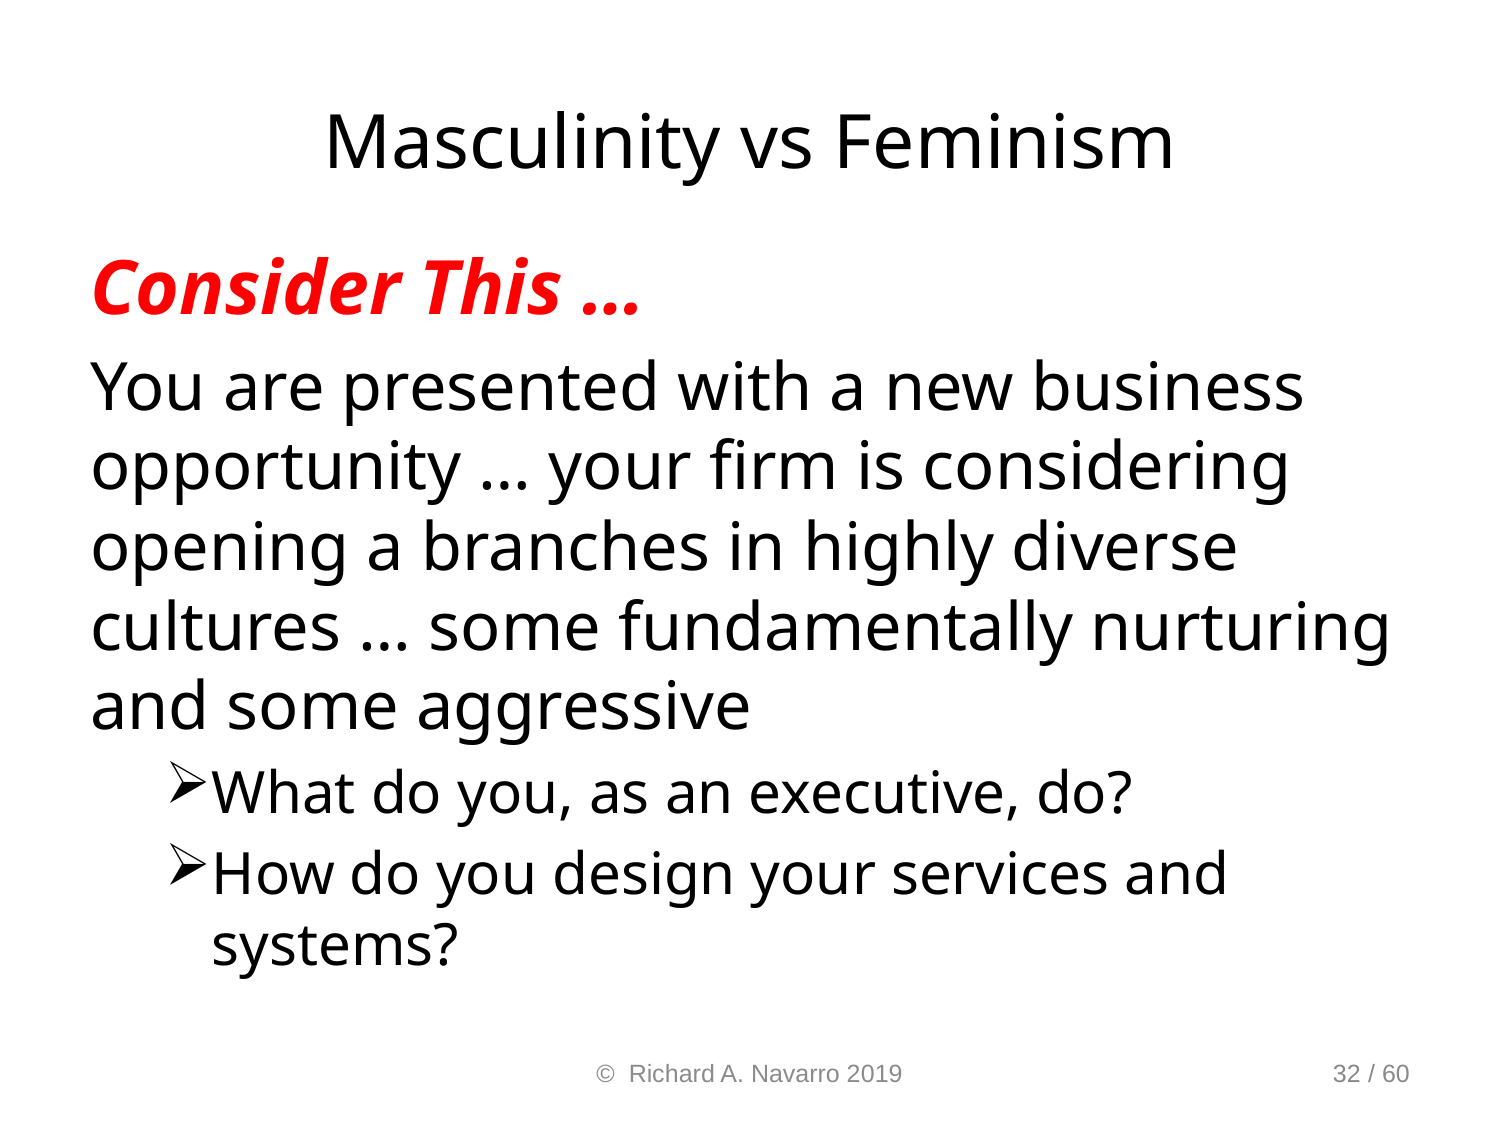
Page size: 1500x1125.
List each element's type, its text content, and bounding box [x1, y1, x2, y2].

slide_number 32 / 60 [1074, 1042, 1425, 1103]
footer © Richard A. Navarro 2019 [512, 1042, 988, 1103]
title Masculinity vs Feminism [75, 45, 1425, 232]
list Consider This … You are presented with a new business opportunity … your firm is considering opening a branches in highly diverse cultures … some fundamentally nurturing and some aggressive What do you, as an executive, do? How do you design your services and systems? [75, 232, 1425, 975]
